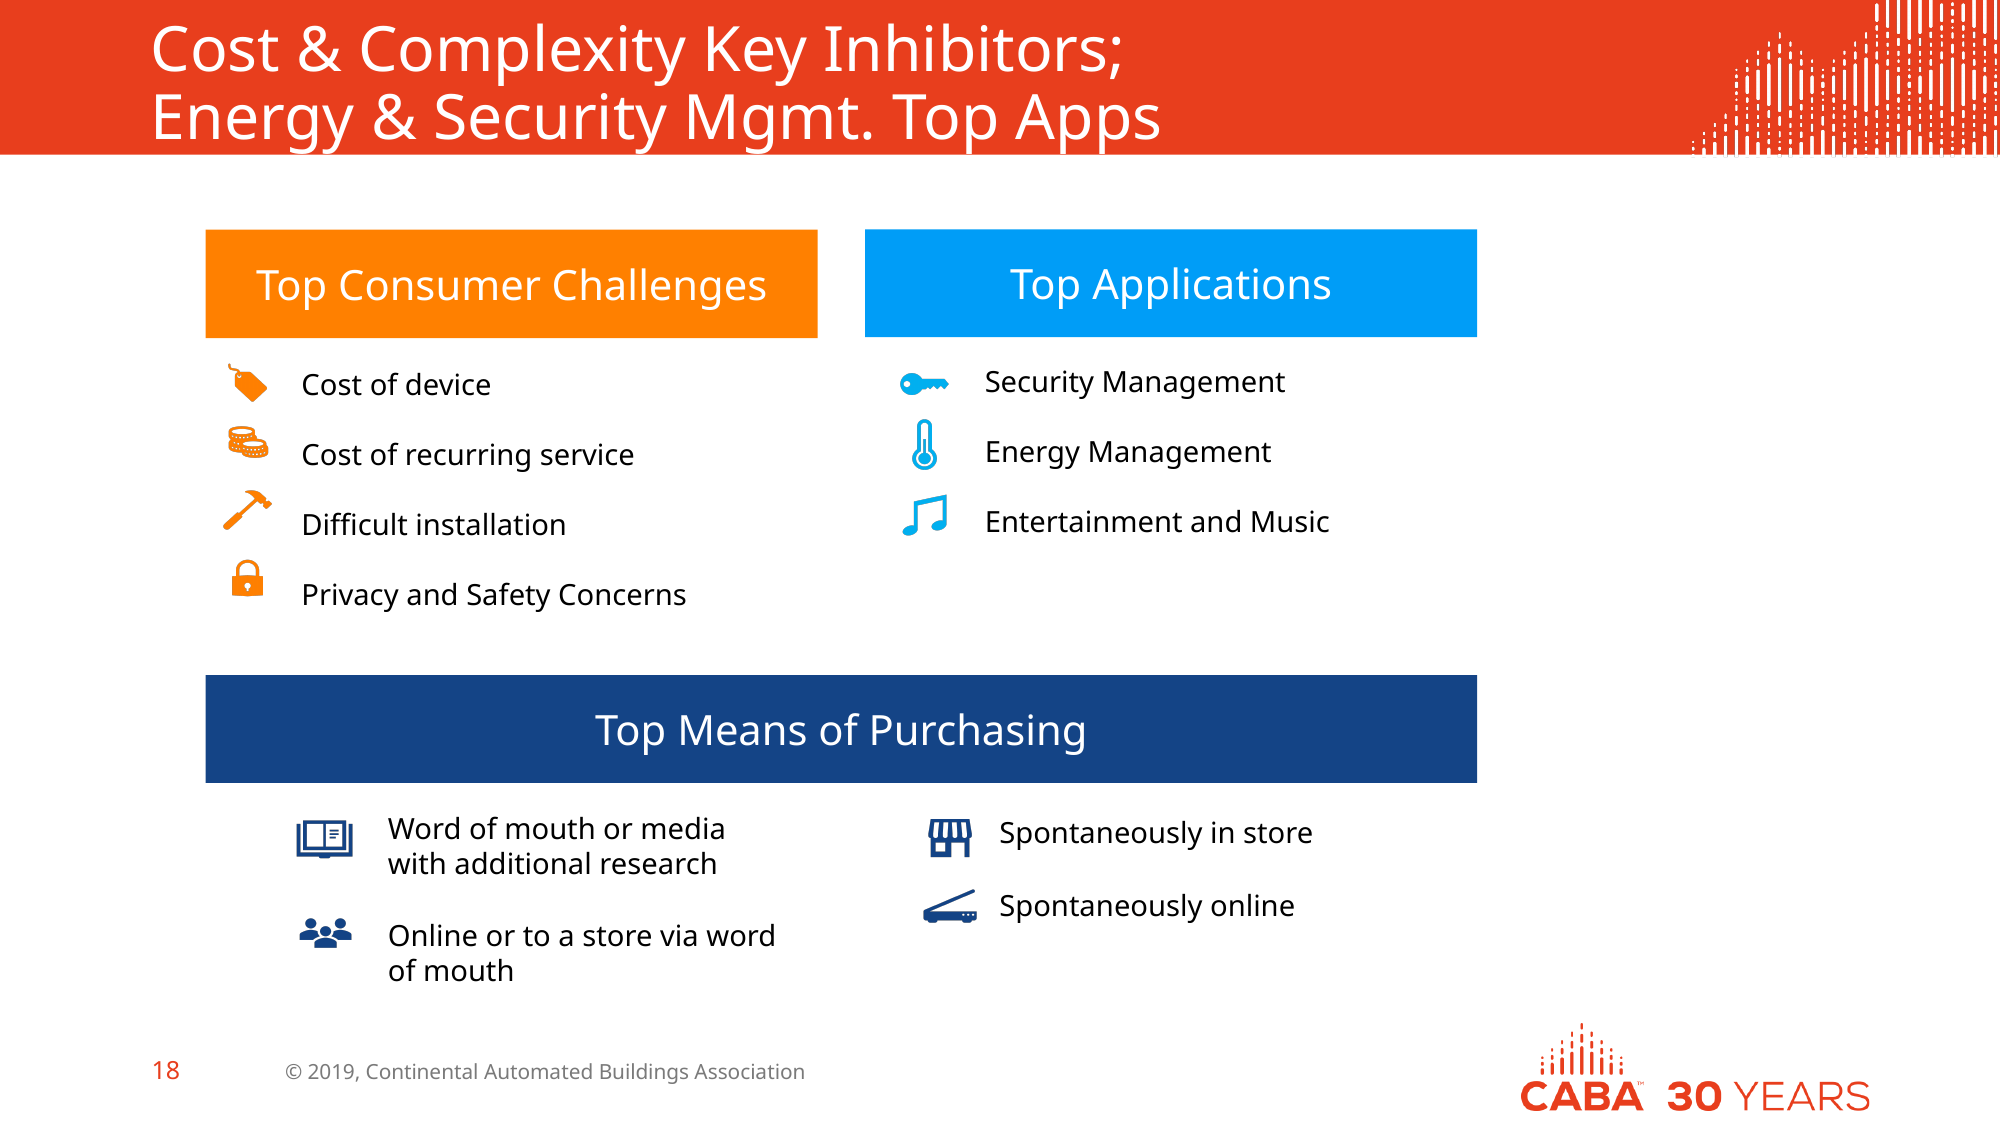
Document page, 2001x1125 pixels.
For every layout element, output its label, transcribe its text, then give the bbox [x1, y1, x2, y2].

picture [1521, 1023, 1870, 1111]
title Cost & Complexity Key Inhibitors; Energy & Security Mgmt. Top Apps [135, 10, 1264, 84]
slide_number 18 [136, 1042, 239, 1101]
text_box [205, 229, 1478, 998]
footer © 2019, Continental Automated Buildings Association [270, 1042, 998, 1103]
